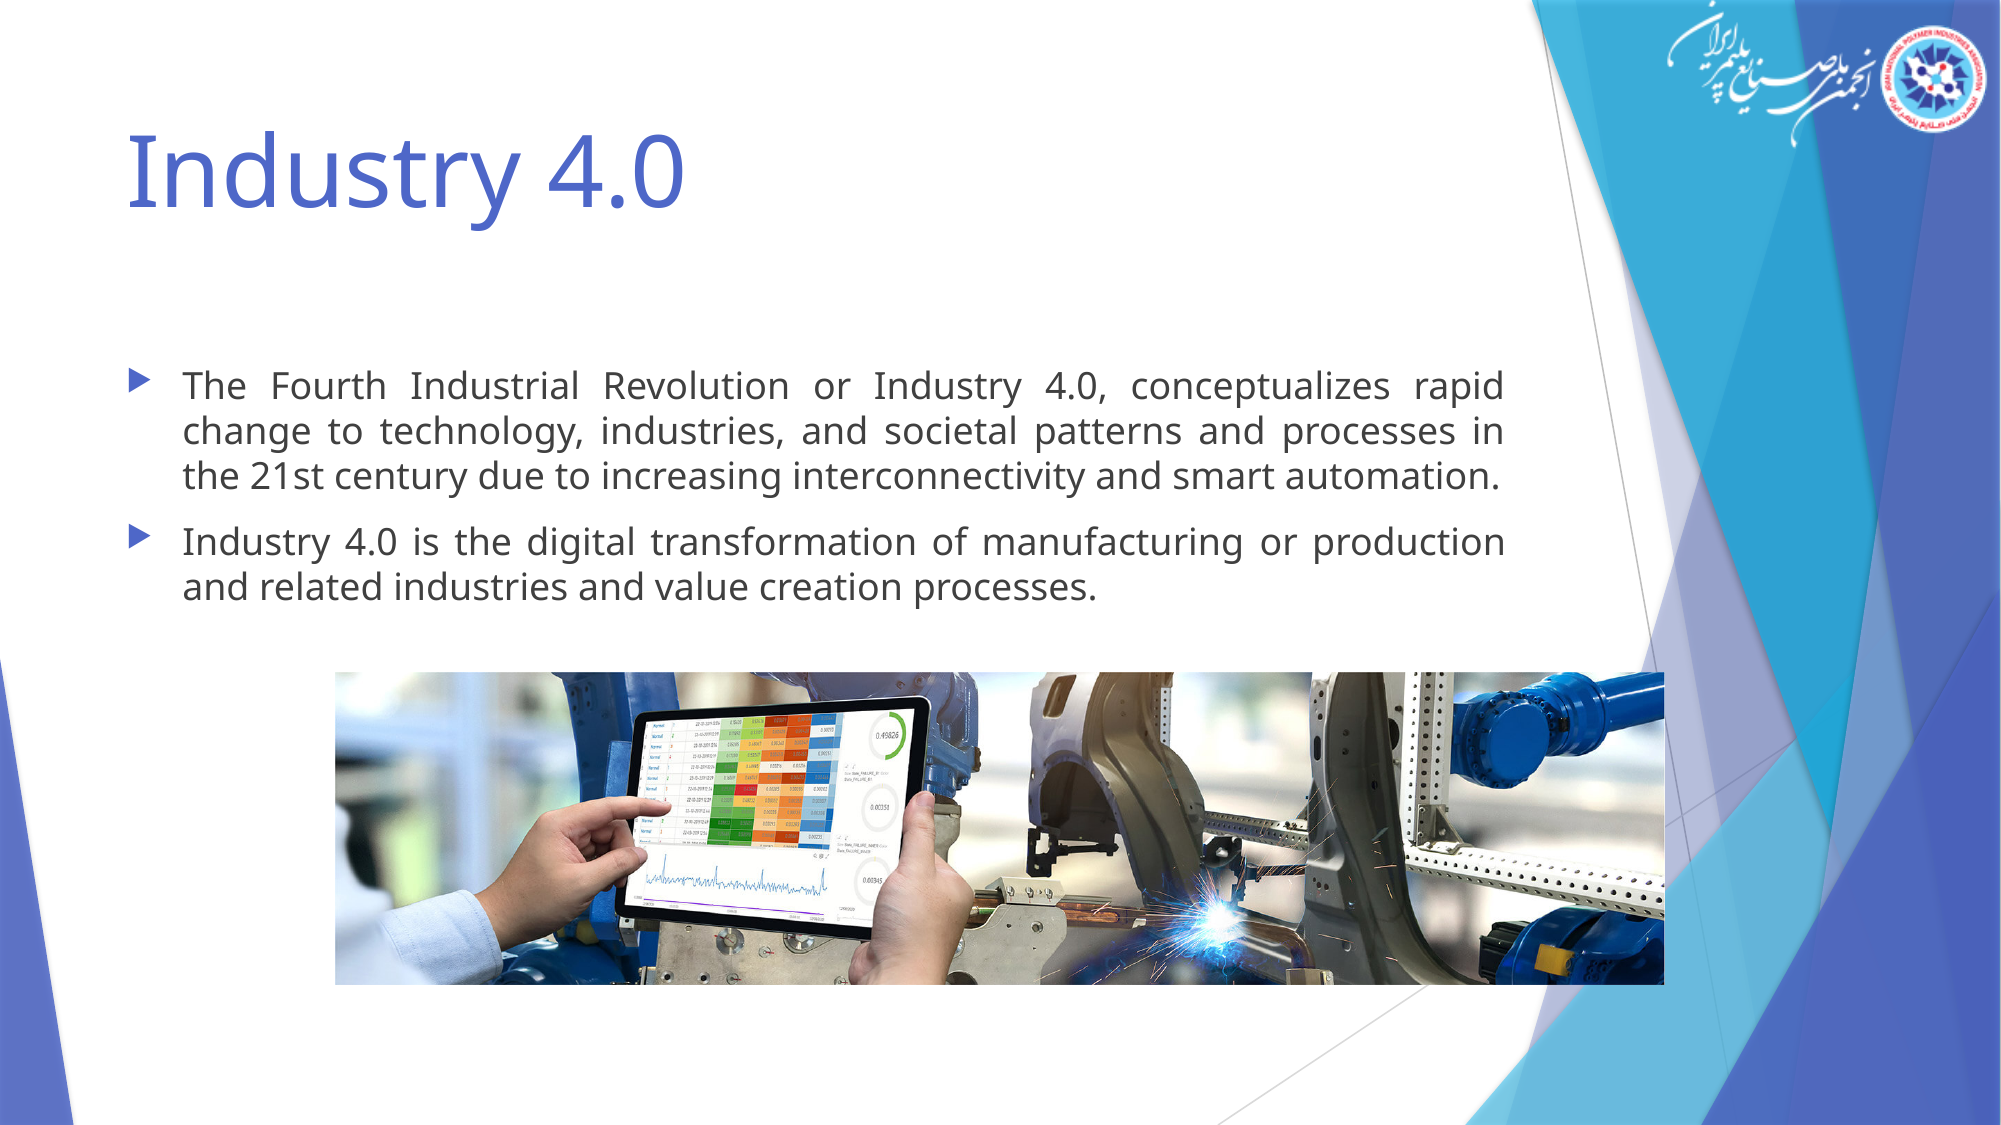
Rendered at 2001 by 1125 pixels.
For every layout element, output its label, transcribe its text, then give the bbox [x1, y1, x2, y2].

picture [1665, 0, 1995, 149]
list The Fourth Industrial Revolution or Industry 4.0, conceptualizes rapid change to technology, industries, and societal patterns and processes in the 21st century due to increasing interconnectivity and smart automation. Industry 4.0 is the digital transformation of manufacturing or production and related industries and value creation processes. [111, 354, 1522, 992]
title Industry 4.0 [111, 99, 1522, 317]
picture [334, 672, 1666, 985]
